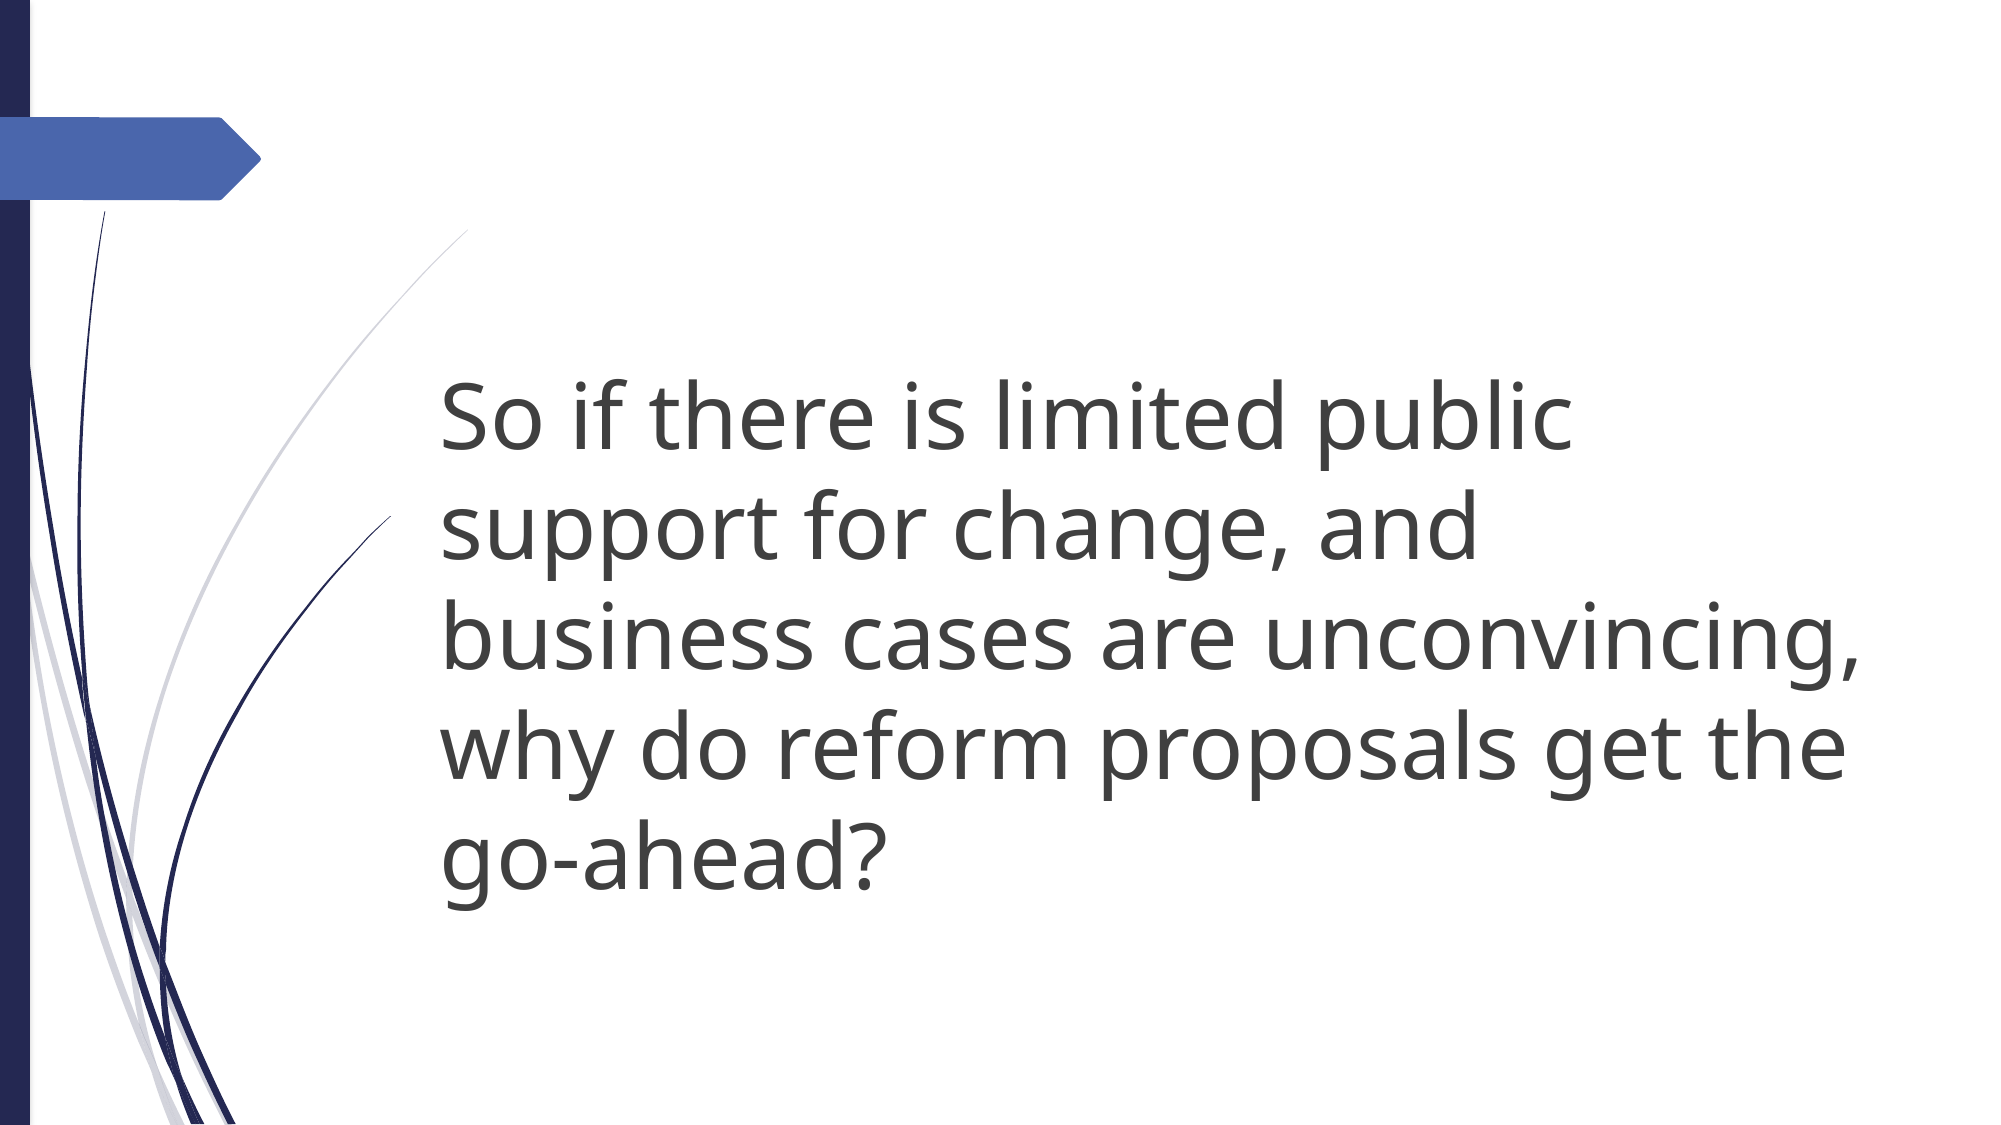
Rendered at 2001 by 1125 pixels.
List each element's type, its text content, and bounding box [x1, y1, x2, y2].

list So if there is limited public support for change, and business cases are unconvincing, why do reform proposals get the go-ahead? [424, 350, 1888, 970]
